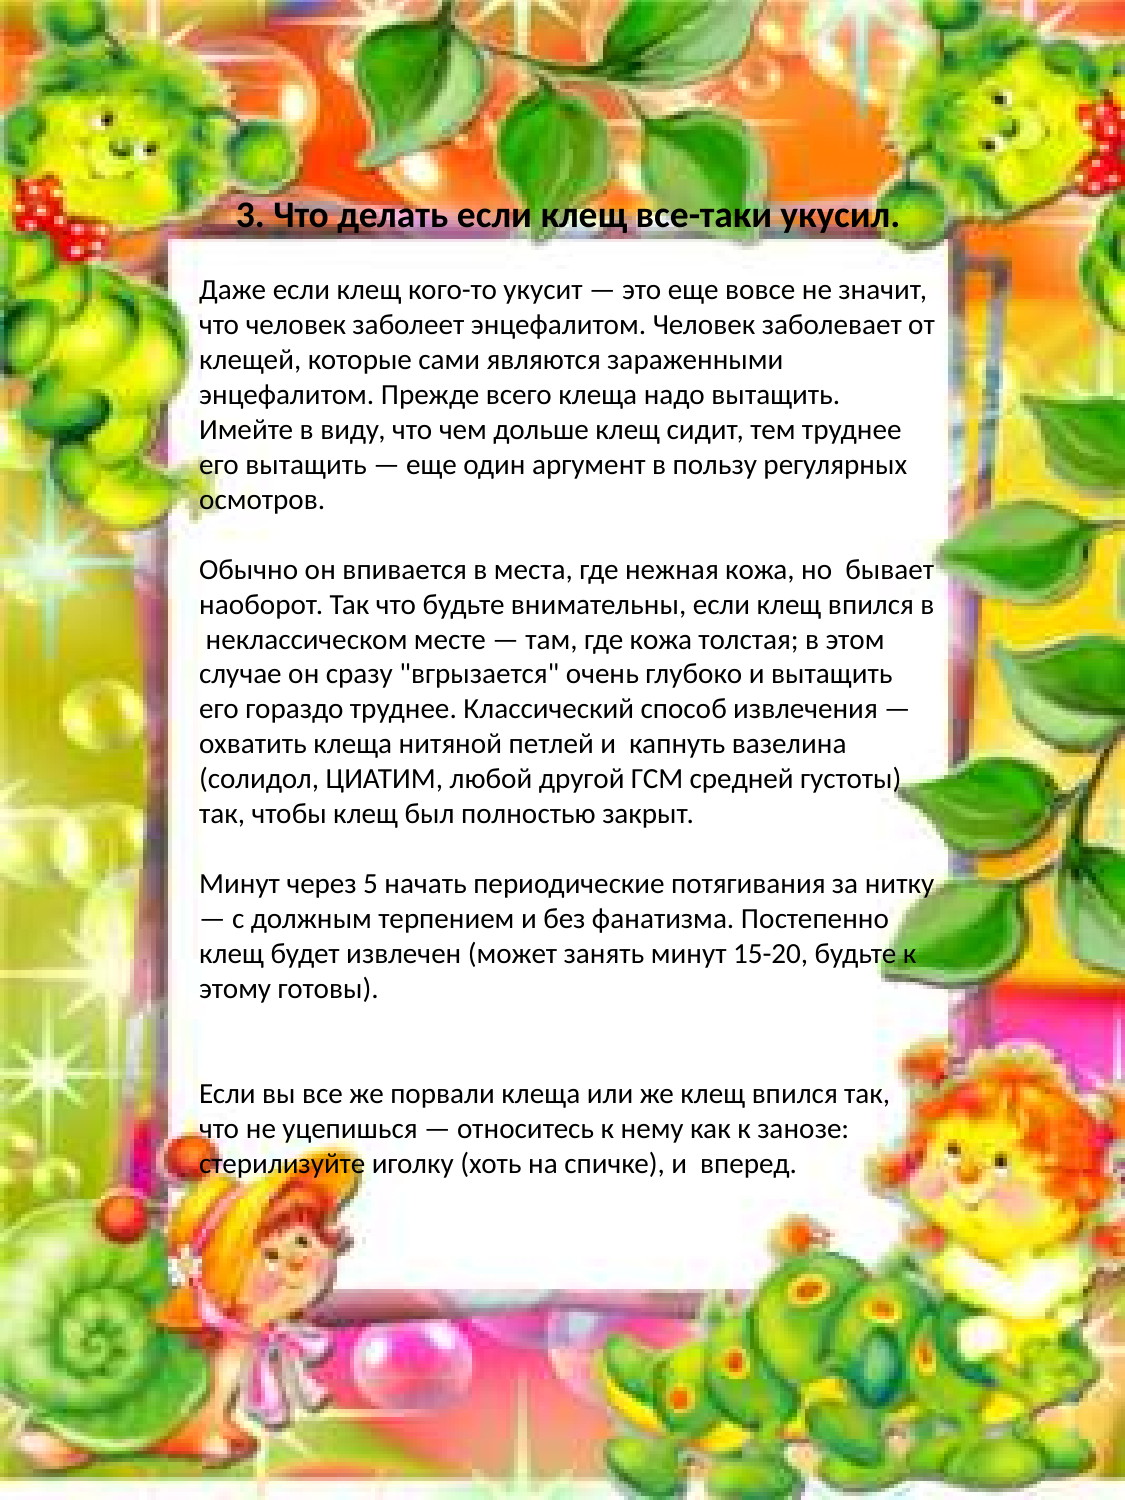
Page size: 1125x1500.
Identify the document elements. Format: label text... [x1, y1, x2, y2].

picture [0, 0, 1125, 1500]
text_box 3. Что делать если клещ все-таки укусил. Даже если клещ кого-то укусит — это еще вовсе не значит, что человек заболеет энцефалитом. Человек заболевает от клещей, которые сами являются зараженными энцефалитом. Прежде всего клеща надо вытащить. Имейте в виду, что чем дольше клещ сидит, тем труднее его вытащить — еще один аргумент в пользу регулярных осмотров. Обычно он впивается в места, где нежная кожа, но бывает наоборот. Так что будьте внимательны, если клещ впился в неклассическом месте — там, где кожа толстая; в этом случае он сразу "вгрызается" очень глубоко и вытащить его гораздо труднее. Классический способ извлечения — охватить клеща нитяной петлей и капнуть вазелина (солидол, ЦИАТИМ, любой другой ГСМ средней густоты) так, чтобы клещ был полностью закрыт. Минут через 5 начать периодические потягивания за нитку — с должным терпением и без фанатизма. Постепенно клещ будет извлечен (может занять минут 15-20, будьте к этому готовы). Если вы все же порвали клеща или же клещ впился так, что не уцепишься — относитесь к нему как к занозе: стерилизуйте иголку (хоть на спичке), и вперед. [184, 182, 953, 1187]
